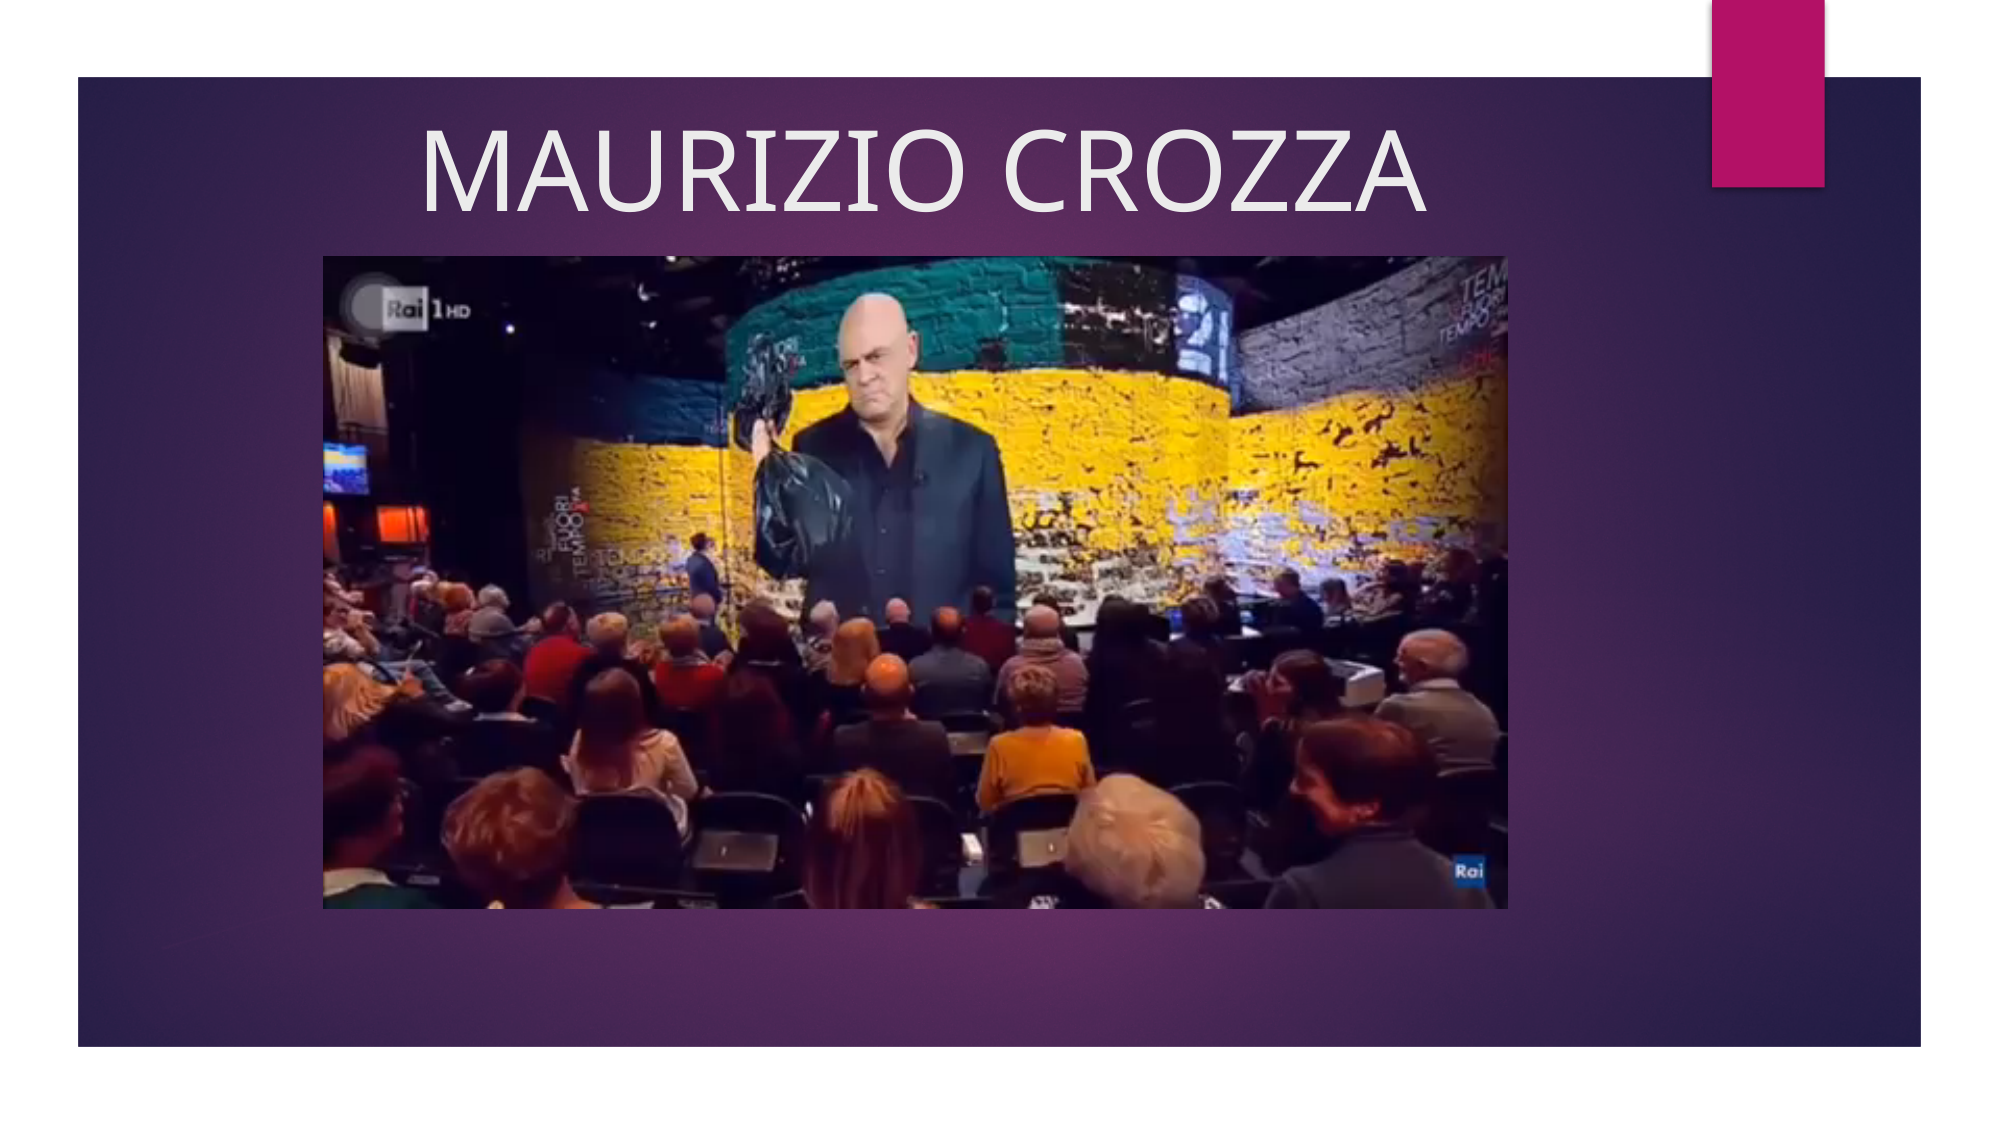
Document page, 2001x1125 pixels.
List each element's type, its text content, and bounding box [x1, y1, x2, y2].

title MAURIZIO CROZZA [401, 95, 1733, 242]
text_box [322, 255, 1509, 910]
